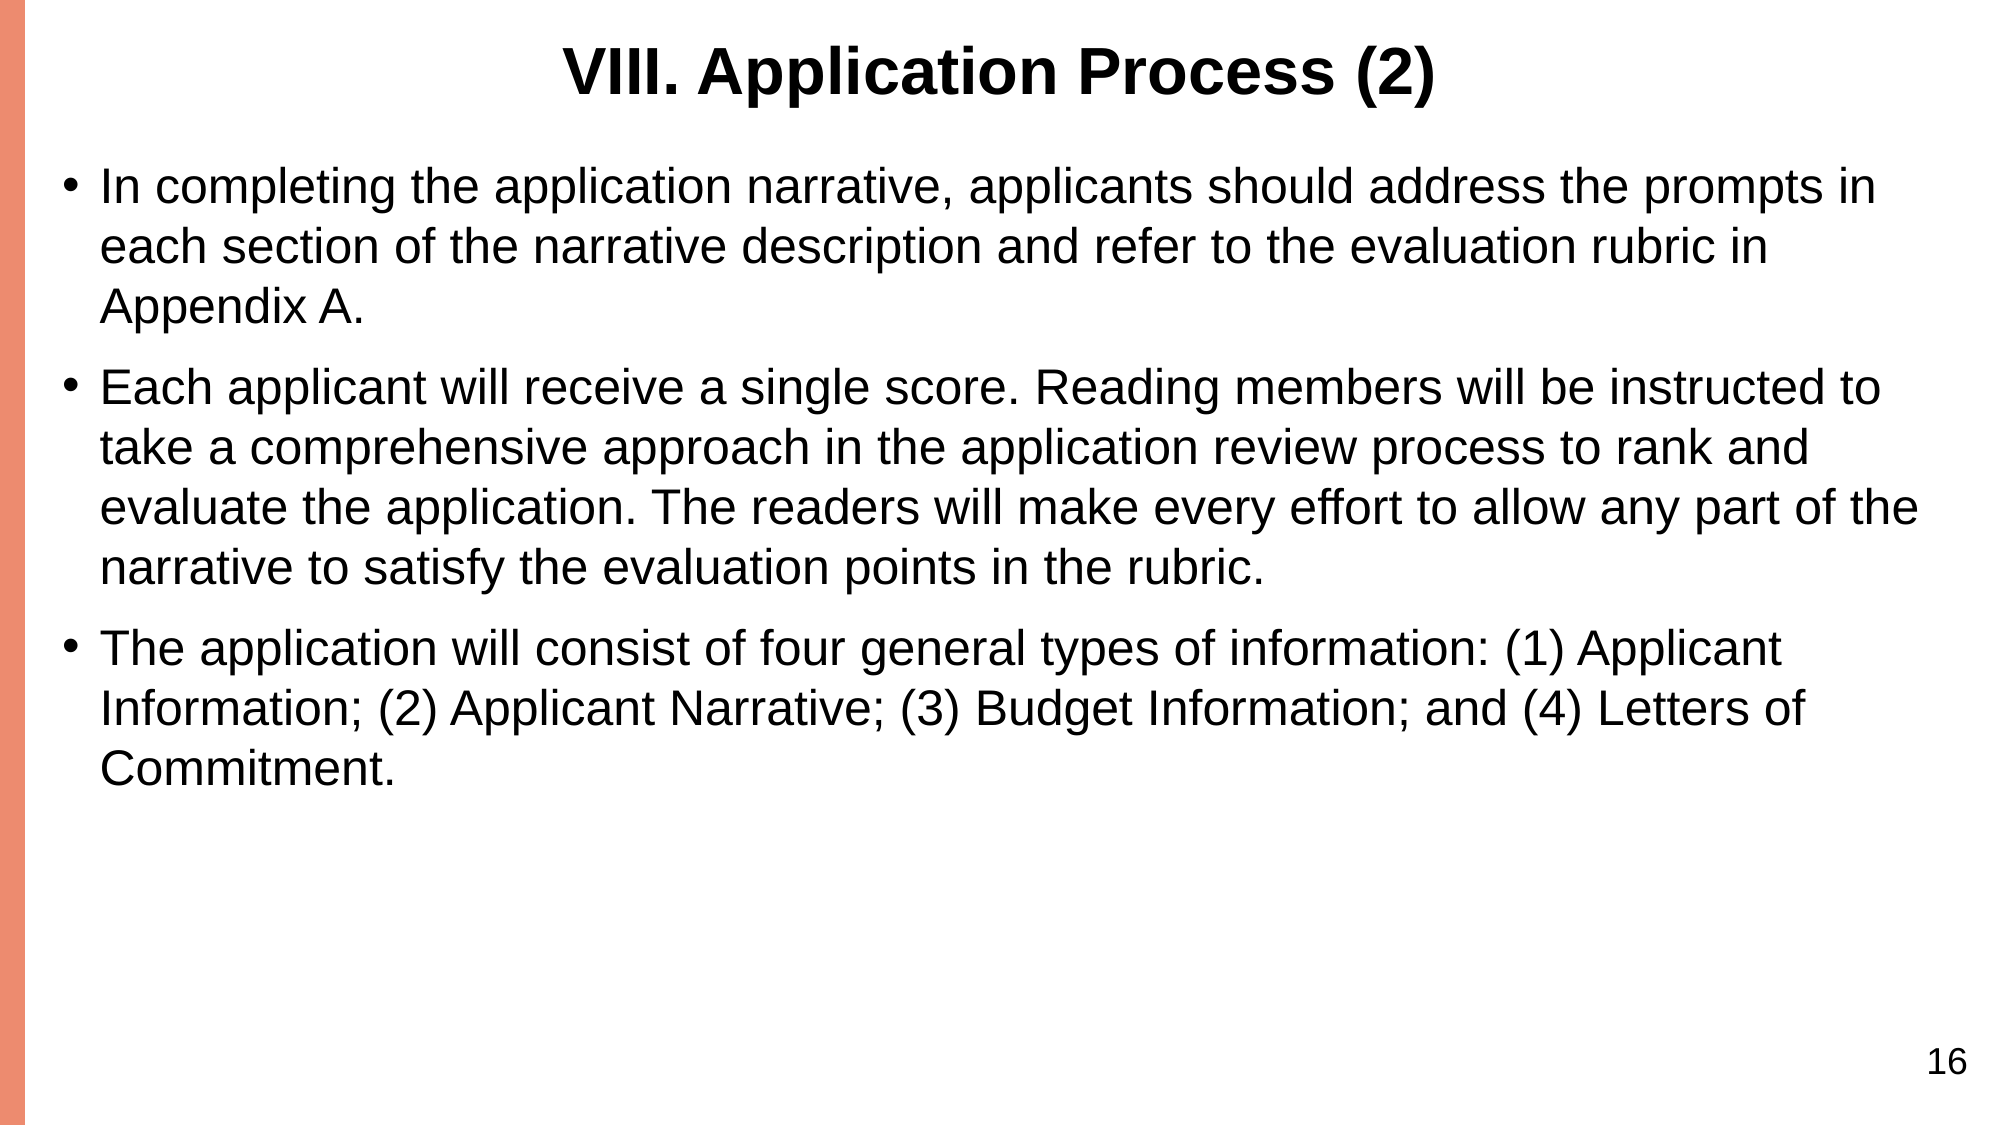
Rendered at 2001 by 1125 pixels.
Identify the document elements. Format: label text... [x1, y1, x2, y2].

title VIII. Application Process (2) [24, 0, 1975, 147]
text_box 16 [1911, 1029, 2000, 1103]
list In completing the application narrative, applicants should address the prompts in each section of the narrative description and refer to the evaluation rubric in Appendix A. Each applicant will receive a single score. Reading members will be instructed to take a comprehensive approach in the application review process to rank and evaluate the application. The readers will make every effort to allow any part of the narrative to satisfy the evaluation points in the rubric. The application will consist of four general types of information: (1) Applicant Information; (2) Applicant Narrative; (3) Budget Information; and (4) Letters of Commitment. [47, 146, 1975, 1105]
